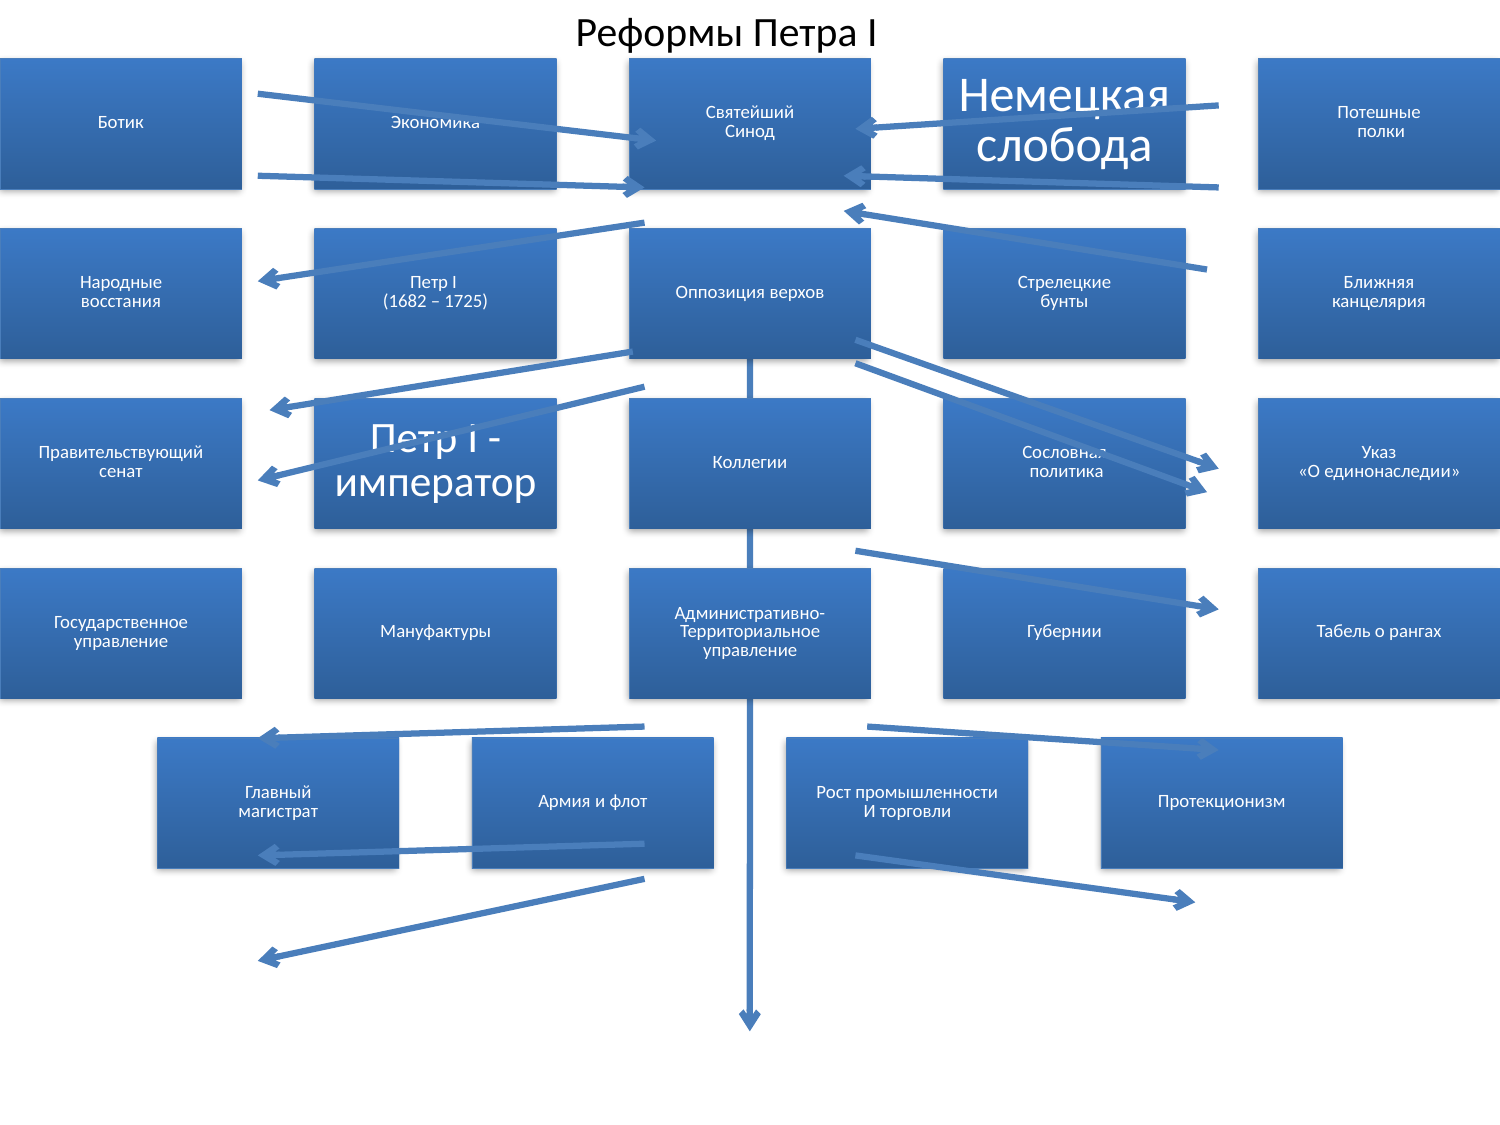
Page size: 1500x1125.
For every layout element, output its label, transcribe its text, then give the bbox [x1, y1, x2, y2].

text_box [257, 93, 657, 141]
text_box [257, 843, 645, 856]
title Реформы Петра I [457, 0, 997, 56]
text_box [855, 105, 1219, 130]
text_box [0, 58, 1500, 1125]
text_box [855, 550, 1219, 610]
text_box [269, 351, 633, 385]
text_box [257, 386, 645, 481]
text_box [257, 878, 645, 962]
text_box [855, 363, 1208, 493]
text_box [843, 210, 1208, 270]
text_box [257, 222, 645, 282]
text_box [843, 175, 1219, 188]
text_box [866, 726, 1219, 751]
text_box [257, 726, 645, 739]
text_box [855, 855, 1196, 903]
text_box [257, 175, 645, 188]
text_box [855, 339, 1219, 469]
